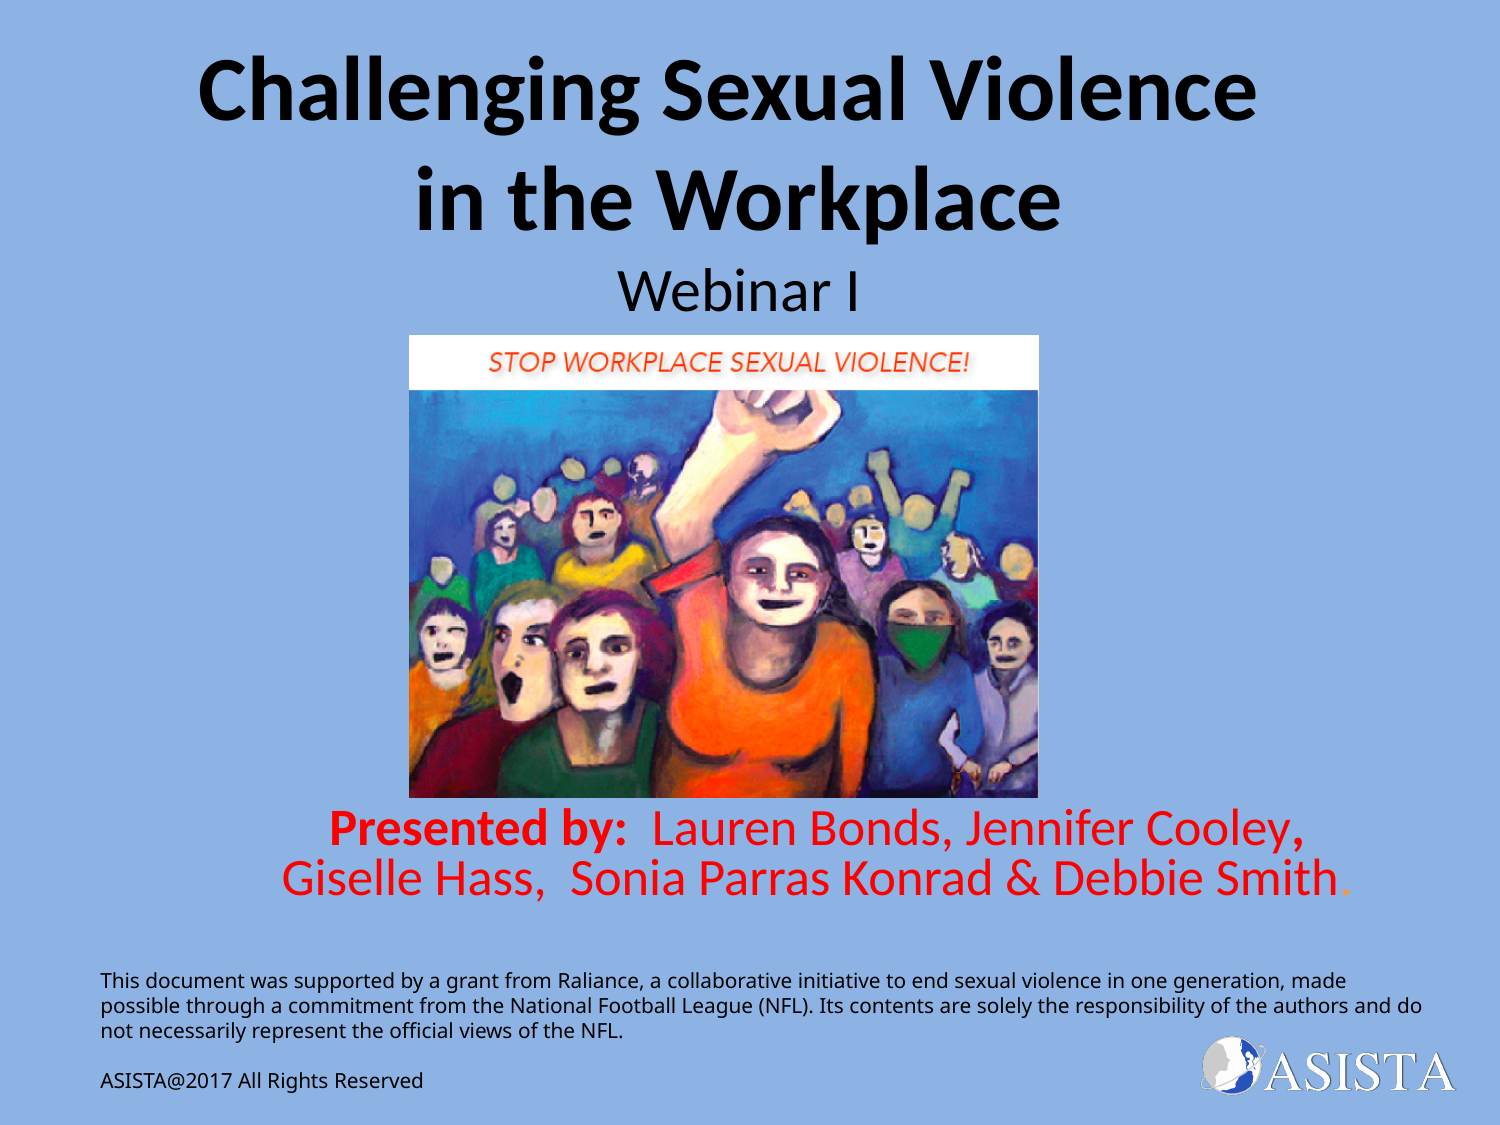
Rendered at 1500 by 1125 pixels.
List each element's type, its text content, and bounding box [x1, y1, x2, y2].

subtitle Presented by: Lauren Bonds, Jennifer Cooley, Giselle Hass, Sonia Parras Konrad & Debbie Smith. [262, 797, 1372, 939]
picture [1198, 1034, 1460, 1097]
text_box This document was supported by a grant from Raliance, a collaborative initiative to end sexual violence in one generation, made possible through a commitment from the National Football League (NFL). Its contents are solely the responsibility of the authors and do not necessarily represent the official views of the NFL. ASISTA@2017 All Rights Reserved [85, 960, 1438, 1112]
picture [409, 334, 1039, 799]
title Challenging Sexual Violence in the Workplace Webinar I [41, 157, 1438, 258]
